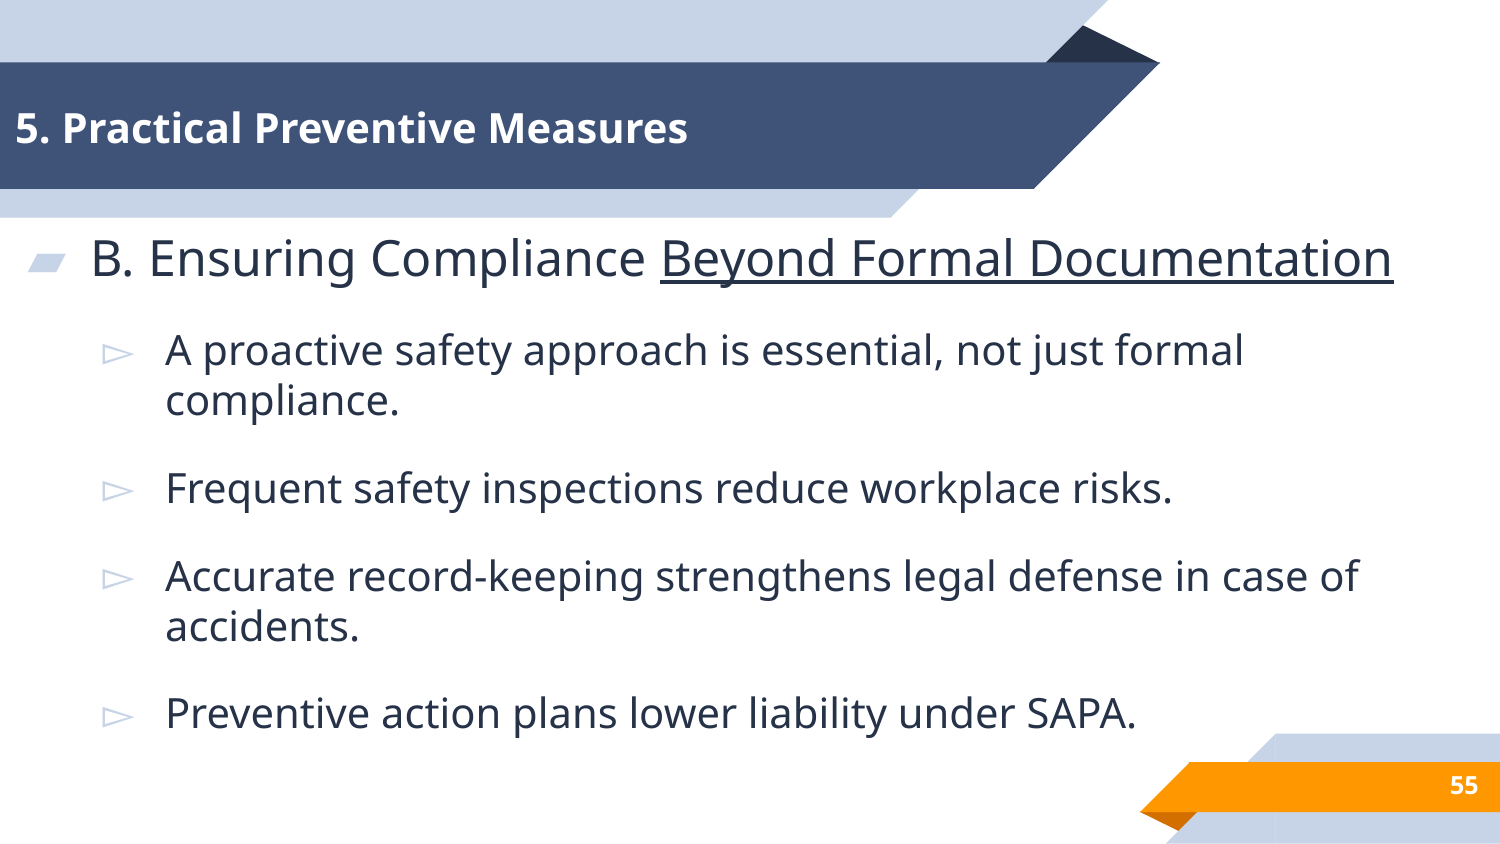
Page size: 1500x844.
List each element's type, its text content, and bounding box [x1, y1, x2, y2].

title 5. Practical Preventive Measures [0, 64, 1092, 190]
list B. Ensuring Compliance Beyond Formal Documentation A proactive safety approach is essential, not just formal compliance. Frequent safety inspections reduce workplace risks. Accurate record-keeping strengthens legal defense in case of accidents. Preventive action plans lower liability under SAPA. [0, 248, 1500, 844]
slide_number 55 [1249, 760, 1494, 813]
